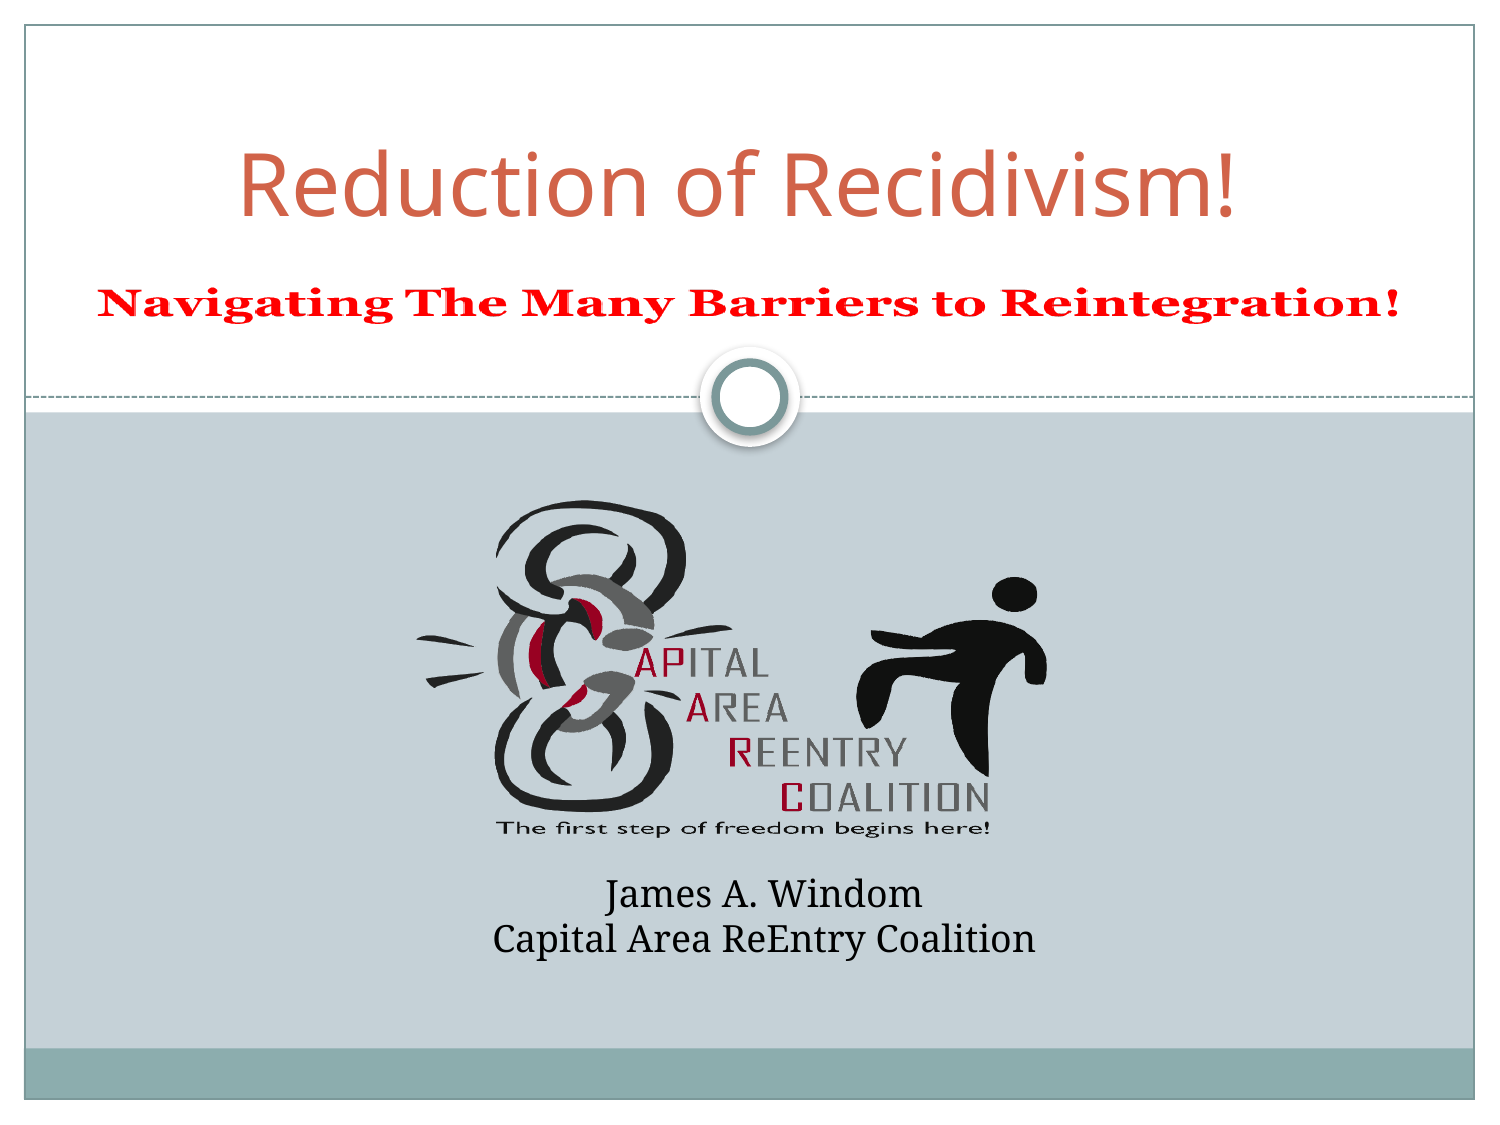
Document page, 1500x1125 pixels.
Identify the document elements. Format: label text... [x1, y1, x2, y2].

text_box James A. Windom Capital Area ReEntry Coalition [383, 862, 1146, 968]
picture [66, 267, 1434, 348]
picture [416, 500, 1047, 838]
title Reduction of Recidivism! [99, 56, 1375, 265]
